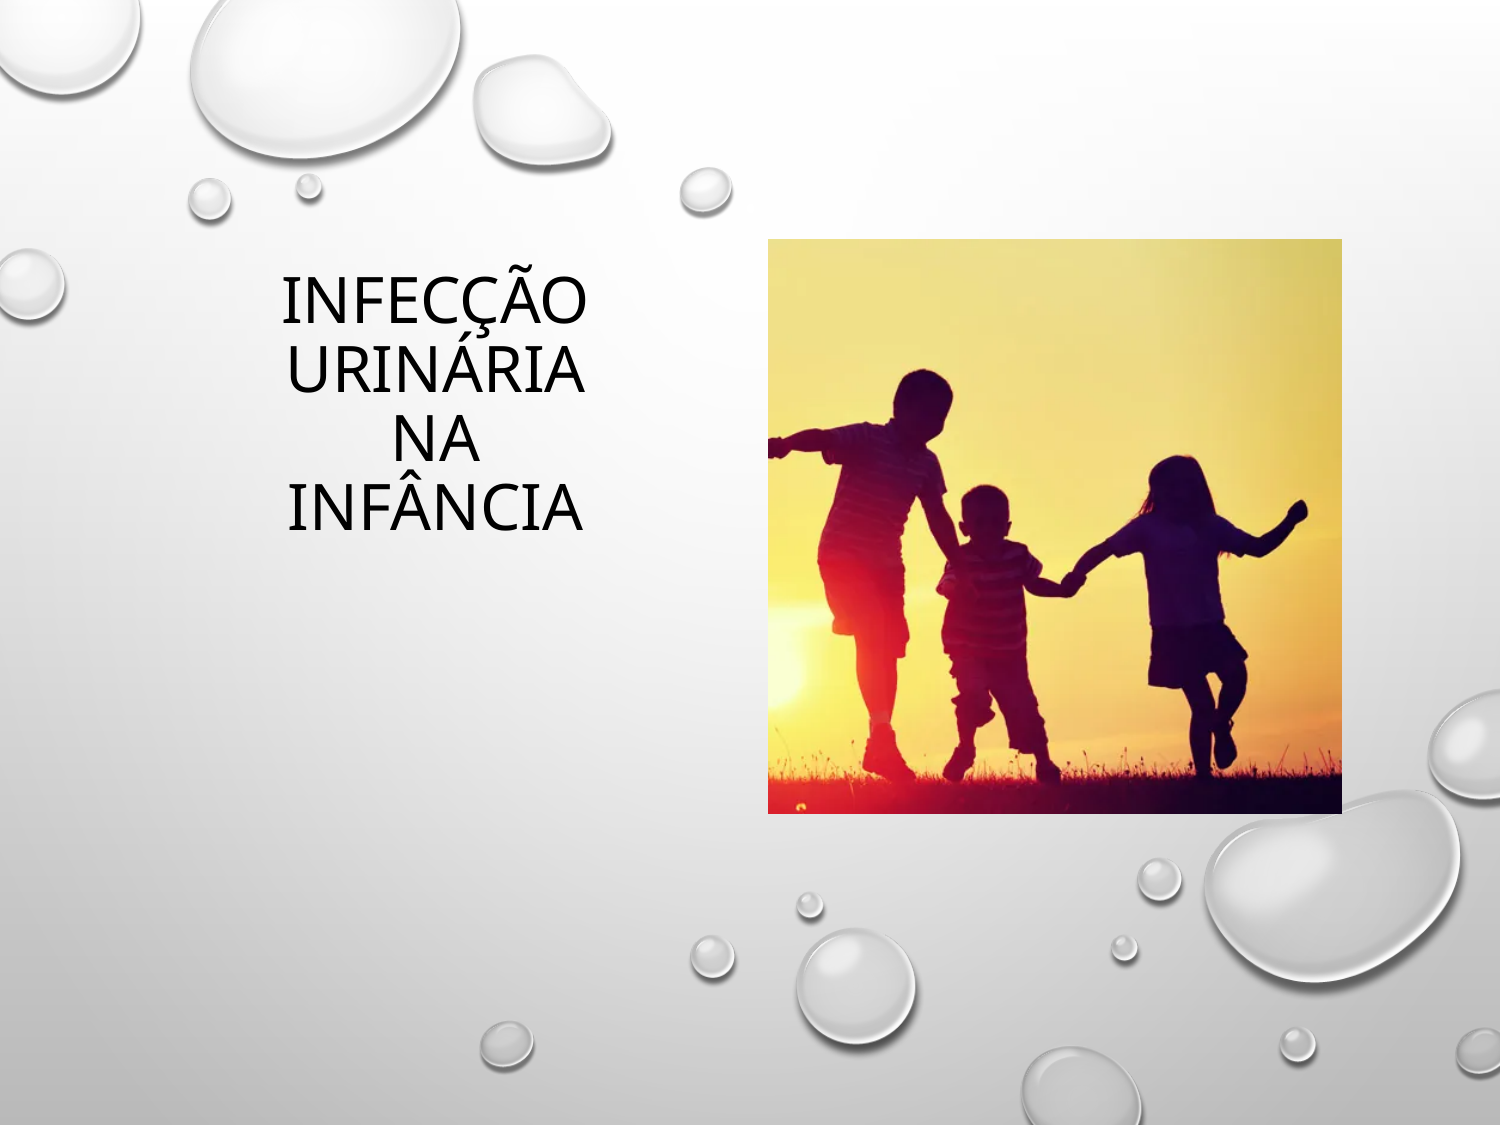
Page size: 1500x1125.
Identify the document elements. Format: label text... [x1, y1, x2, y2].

title INFECÇÃO URINÁRIA NA INFÂNCIA [178, 259, 693, 552]
picture [0, 0, 1500, 1125]
